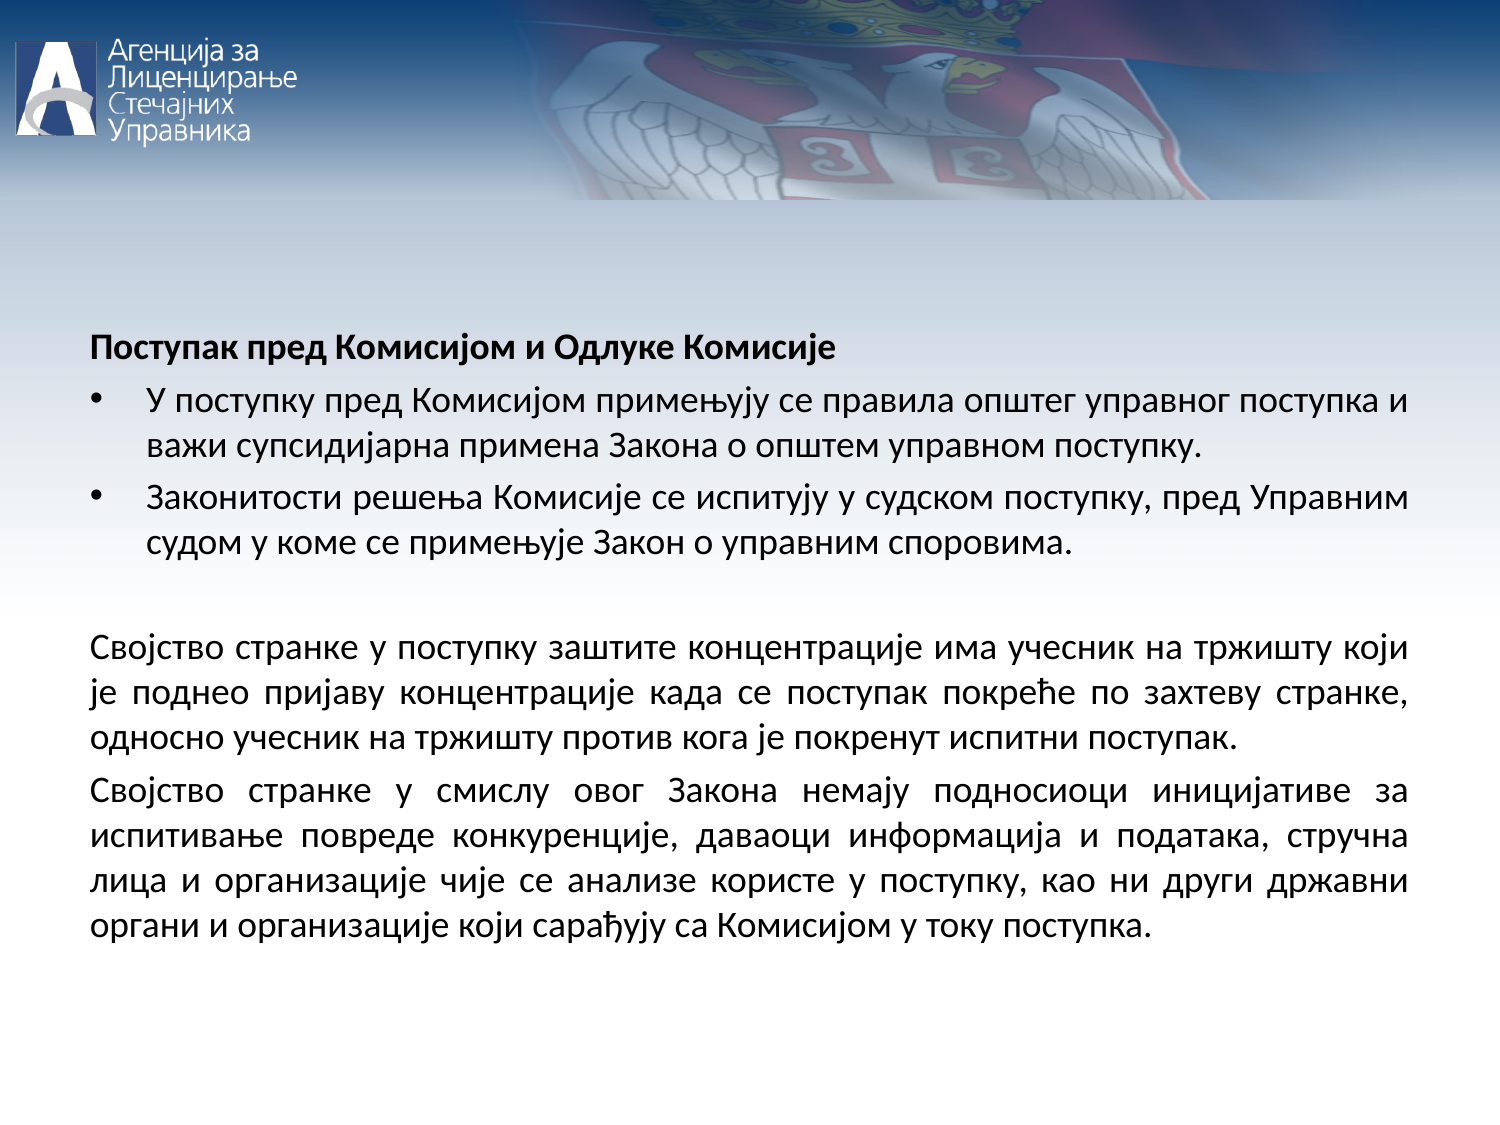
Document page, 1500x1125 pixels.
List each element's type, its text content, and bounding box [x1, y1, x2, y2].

picture [0, 0, 1500, 1113]
list Поступак пред Комисијом и Одлуке Комисије У поступку пред Комисијом примењују се правила општег управног поступка и важи супсидијарна примена Закона о општем управном поступку. Законитости решења Комисије се испитују у судском поступку, пред Управним судом у коме се примењује Закон о управним споровима. Својство странке у поступку заштите концентрације има учесник на тржишту који је поднео пријаву концентрације када се поступак покреће по захтеву странке, односно учесник на тржишту против кога је покренут испитни поступак. Својство странке у смислу овог Закона немају подносиоци иницијативе за испитивање повреде конкуренције, даваоци информација и података, стручна лица и организације чије се анализе користе у поступку, као ни други државни органи и организације који сарађују са Комисијом у току поступка. [75, 262, 1425, 1005]
